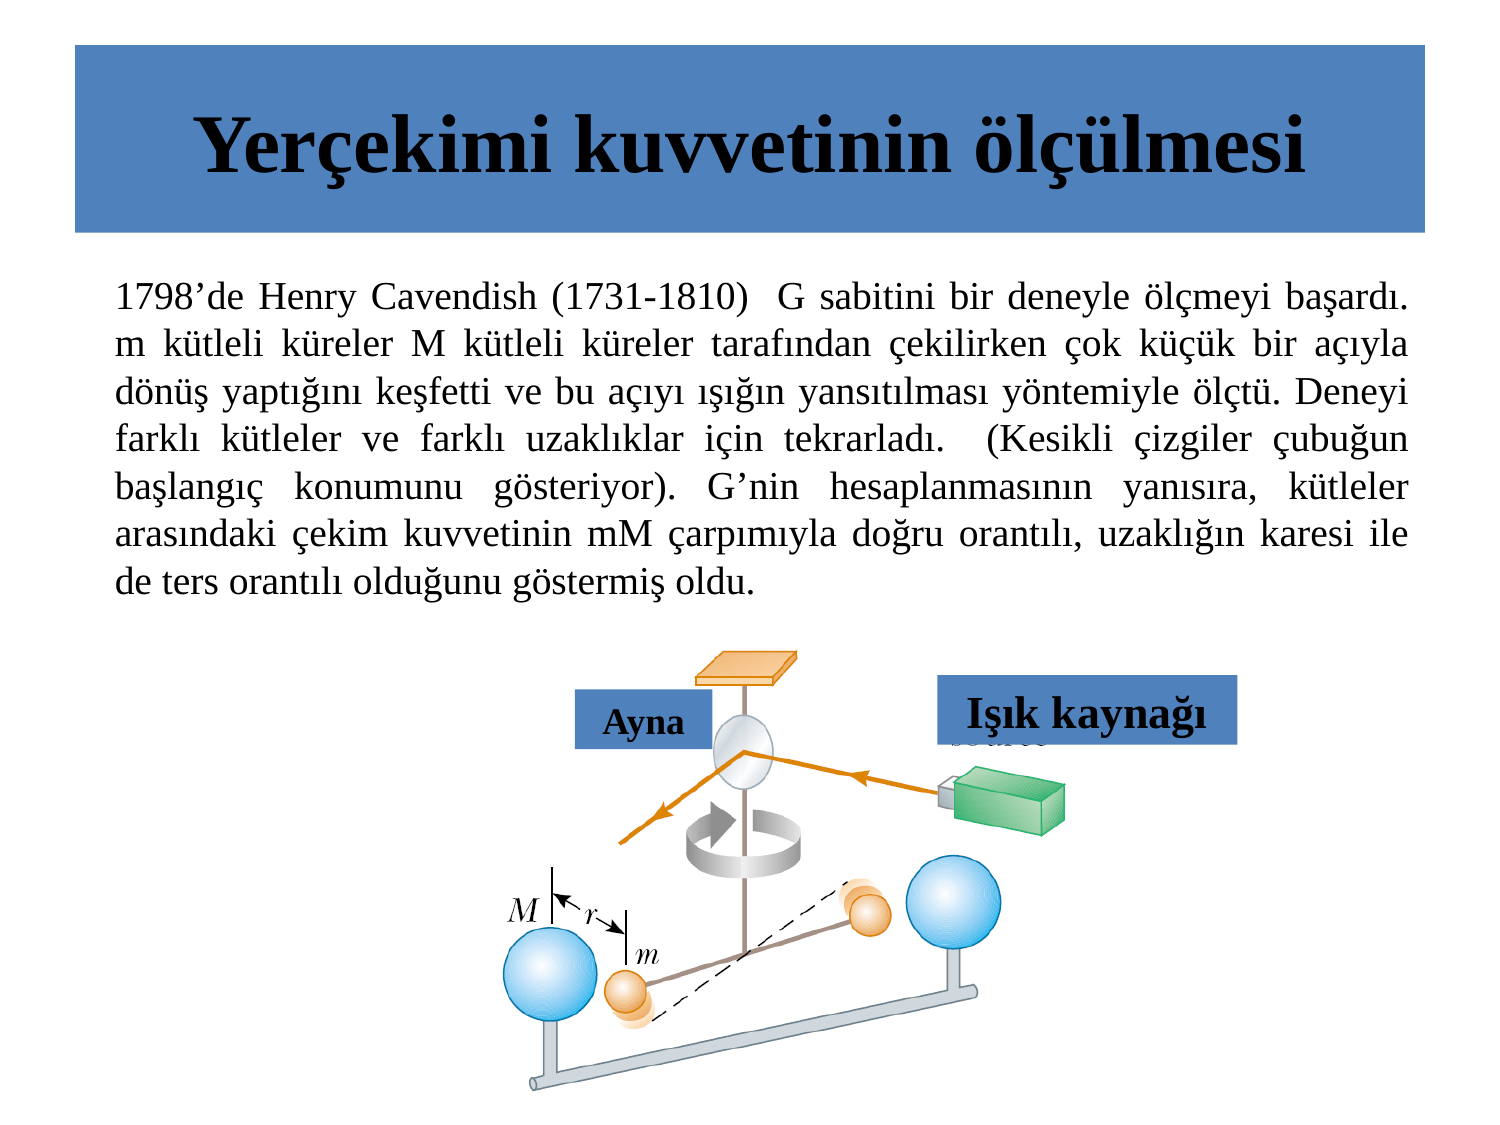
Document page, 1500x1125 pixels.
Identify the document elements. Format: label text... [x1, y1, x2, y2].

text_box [474, 622, 1238, 1101]
text_box 1798’de Henry Cavendish (1731-1810) G sabitini bir deneyle ölçmeyi başardı. m kütleli küreler M kütleli küreler tarafından çekilirken çok küçük bir açıyla dönüş yaptığını keşfetti ve bu açıyı ışığın yansıtılması yöntemiyle ölçtü. Deneyi farklı kütleler ve farklı uzaklıklar için tekrarladı. (Kesikli çizgiler çubuğun başlangıç konumunu gösteriyor). G’nin hesaplanmasının yanısıra, kütleler arasındaki çekim kuvvetinin mM çarpımıyla doğru orantılı, uzaklığın karesi ile de ters orantılı olduğunu göstermiş oldu. [99, 262, 1425, 610]
title Yerçekimi kuvvetinin ölçülmesi [75, 45, 1425, 233]
